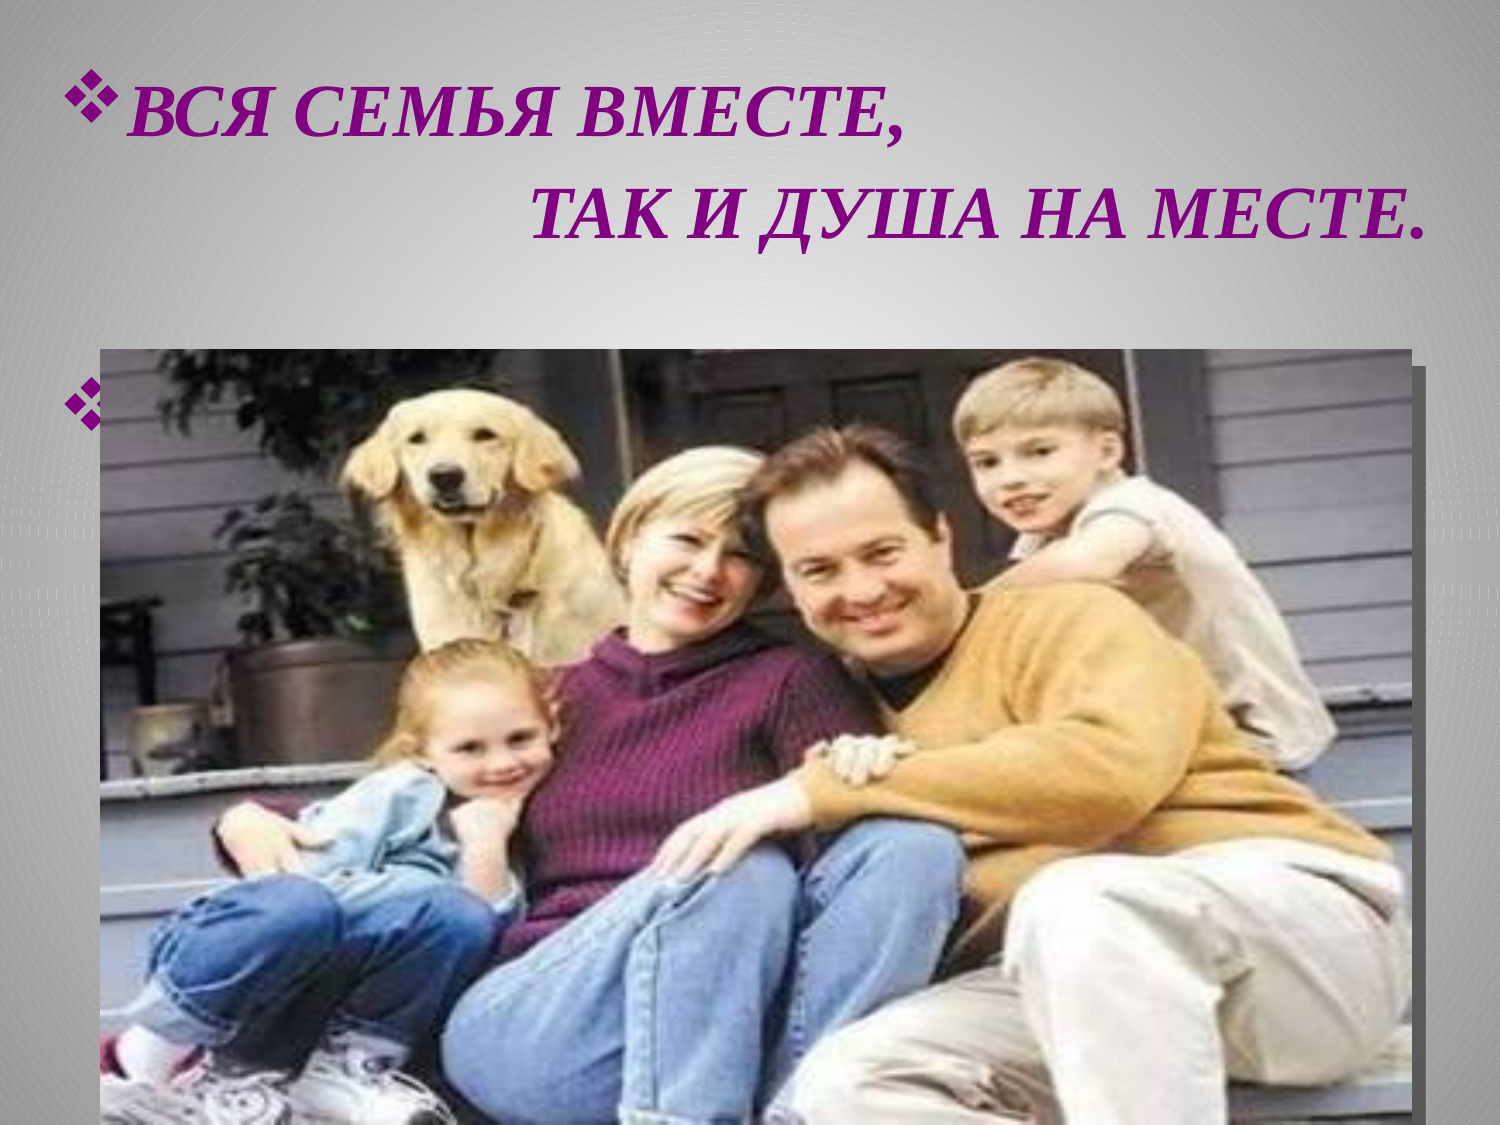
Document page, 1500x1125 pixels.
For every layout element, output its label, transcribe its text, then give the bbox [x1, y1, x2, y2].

picture [100, 349, 1412, 1125]
text_box ВСЯ СЕМЬЯ ВМЕСТЕ, ТАК И ДУША НА МЕСТЕ. БОГ ДАЛ РОДНЮ, А ЧЁРТ ВРАЖДУ. [53, 42, 1469, 386]
